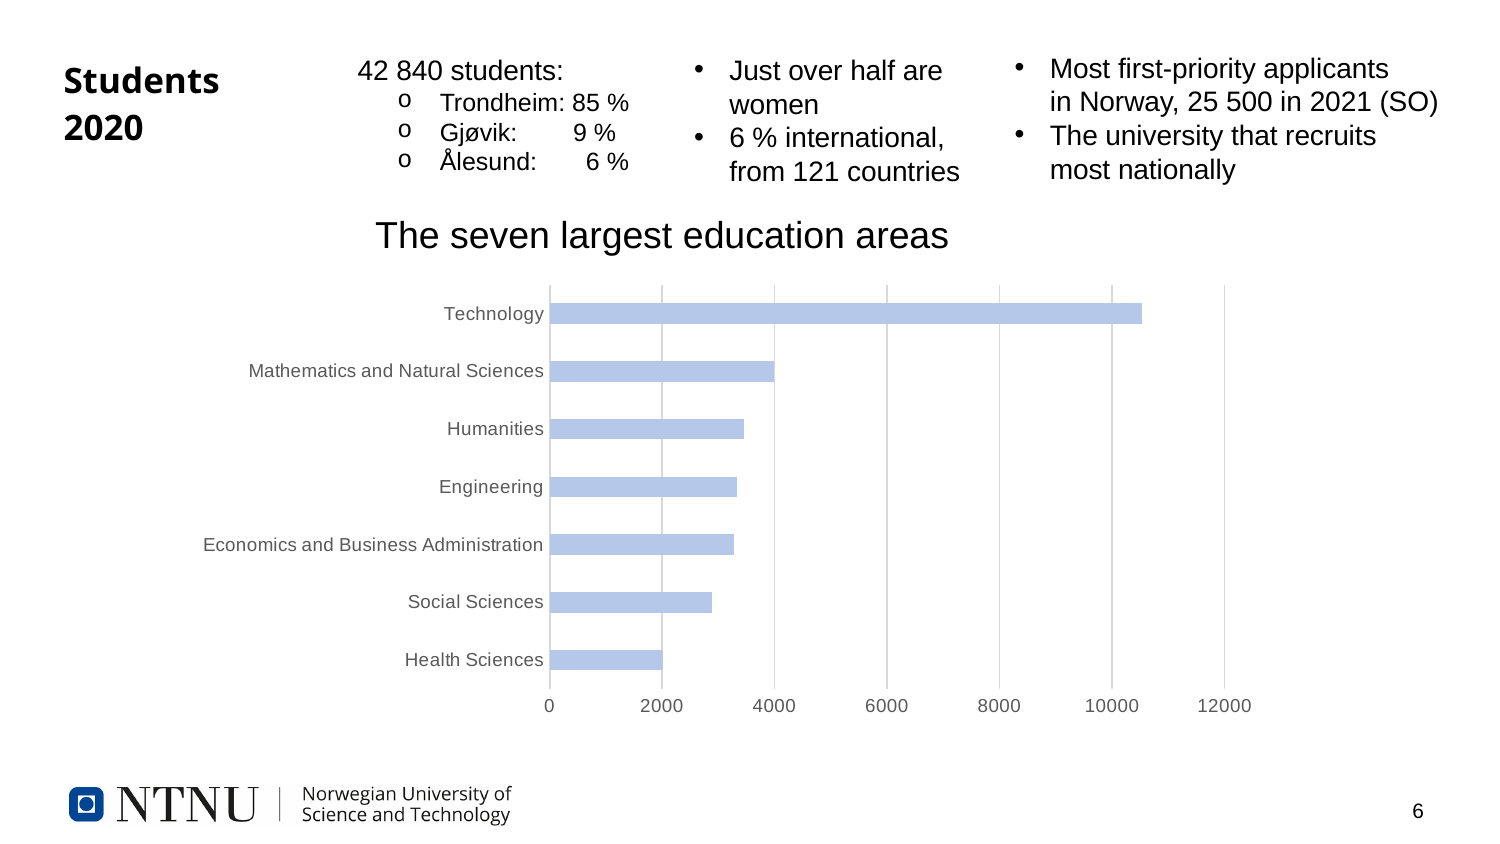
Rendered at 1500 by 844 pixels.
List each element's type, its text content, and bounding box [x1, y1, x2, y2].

chart [137, 259, 1398, 761]
picture [69, 784, 512, 826]
text_box 42 840 students: Trondheim: 85 % Gjøvik: 9 % Ålesund: 6 % [342, 44, 645, 217]
text_box Just over half are women 6 % international, from 121 countries [679, 44, 983, 195]
title Students 2020 [48, 28, 332, 157]
text_box Most first-priority applicants in Norway, 25 500 in 2021 (SO) The university that recruits most nationally [999, 42, 1454, 193]
text_box The seven largest education areas [360, 203, 1026, 258]
